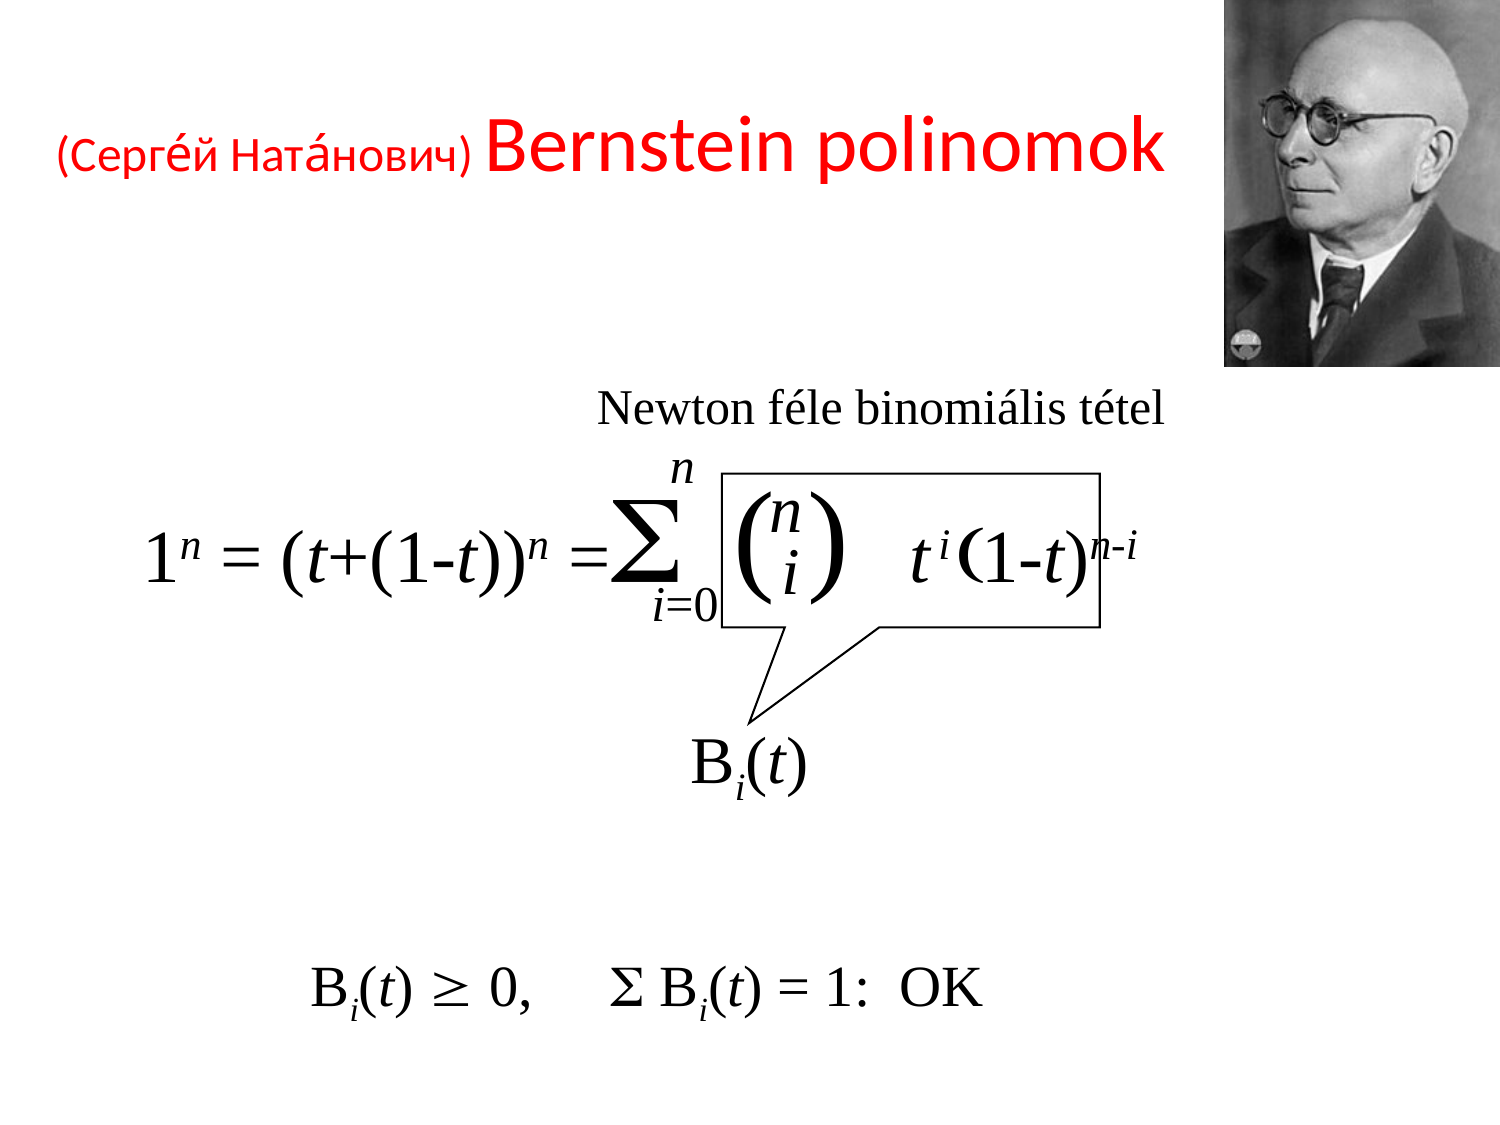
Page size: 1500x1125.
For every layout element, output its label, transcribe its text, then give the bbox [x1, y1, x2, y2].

text_box 1n = (t+(1-t))n =S t i (1-t)n-i [864, 450, 1153, 615]
text_box Newton féle binomiális tétel [581, 367, 1181, 443]
title (Серге́й Ната́нович) Bernstein polinomok [0, 45, 1218, 233]
text_box Bi(t)  0,  Bi(t) = 1: OK [221, 940, 999, 1036]
text_box [721, 473, 1100, 709]
text_box n [654, 443, 710, 502]
text_box ( ) [719, 446, 864, 564]
text_box 1n = (t+(1-t))n =S t i (1-t)n-i [127, 450, 719, 615]
text_box Bi(t) [675, 709, 824, 816]
text_box i=0 [636, 564, 734, 639]
picture [1224, 0, 1500, 367]
